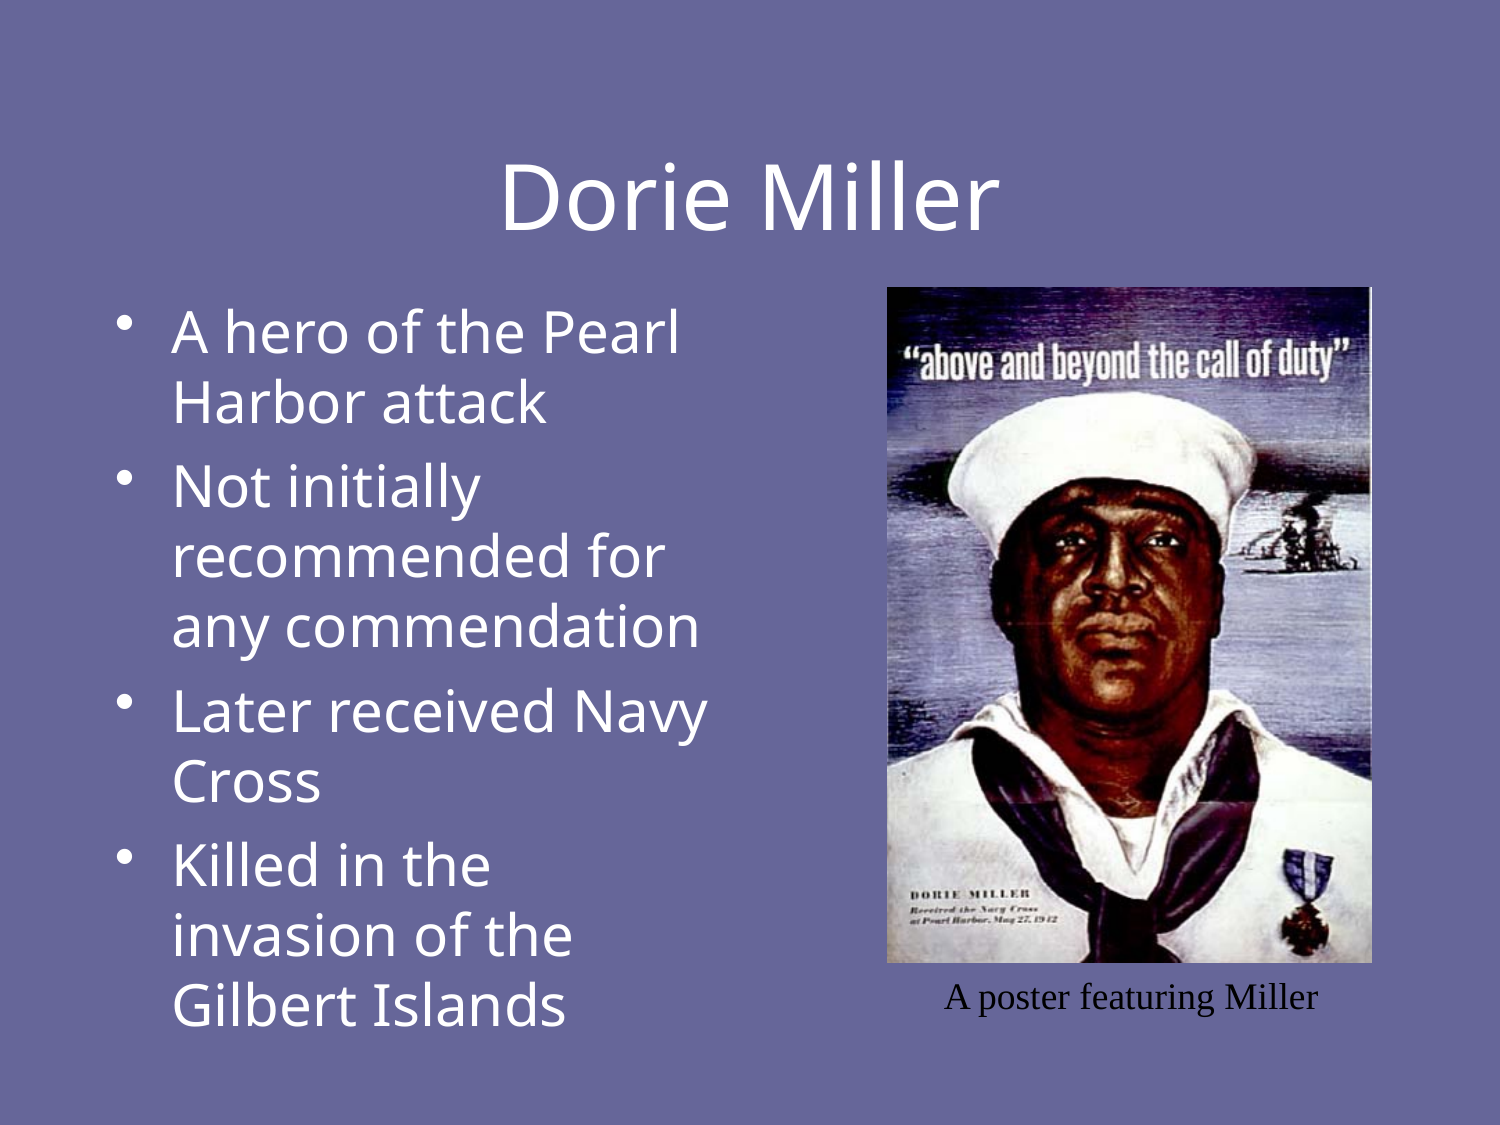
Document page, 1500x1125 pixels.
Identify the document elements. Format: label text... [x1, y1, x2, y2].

picture [887, 287, 1372, 963]
text_box A poster featuring Miller [887, 968, 1375, 1025]
list A hero of the Pearl Harbor attack Not initially recommended for any commendation Later received Navy Cross Killed in the invasion of the Gilbert Islands [99, 287, 725, 962]
title Dorie Miller [112, 99, 1388, 288]
